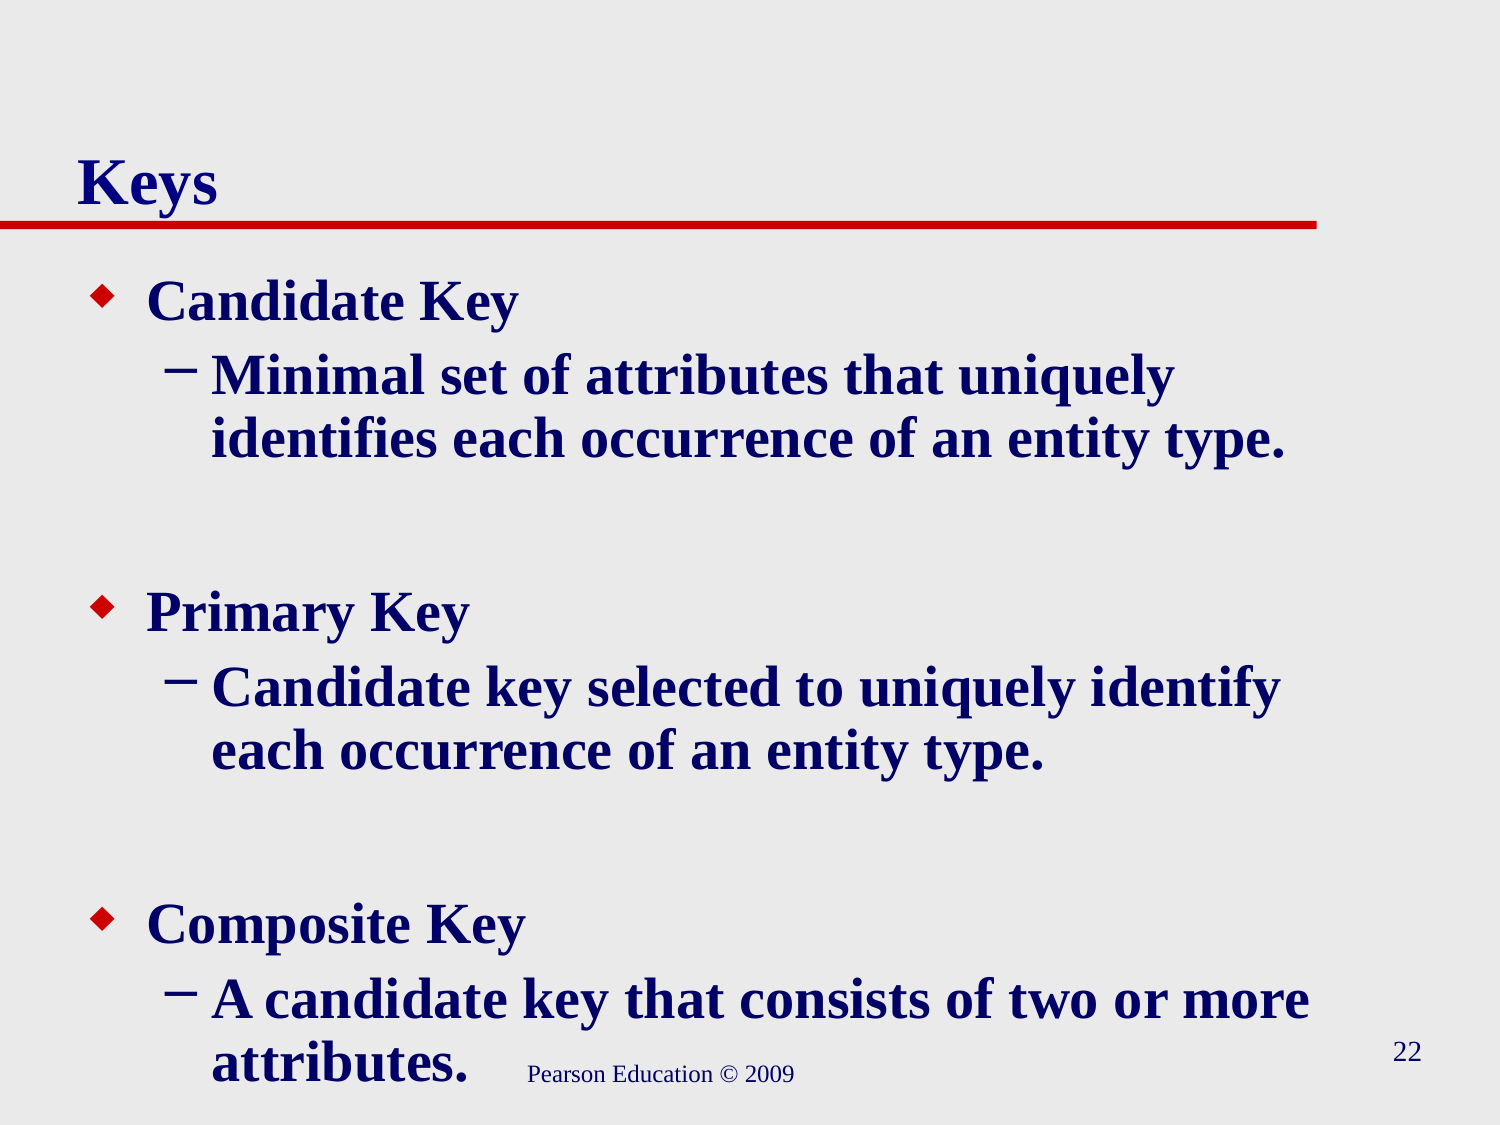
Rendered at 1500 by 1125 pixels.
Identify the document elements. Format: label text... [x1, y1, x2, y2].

title Keys [62, 43, 1338, 226]
text_box Pearson Education © 2009 [512, 1050, 1038, 1095]
slide_number 22 [1125, 1012, 1438, 1088]
list Candidate Key Minimal set of attributes that uniquely identifies each occurrence of an entity type. Primary Key Candidate key selected to uniquely identify each occurrence of an entity type. Composite Key A candidate key that consists of two or more attributes. [74, 262, 1343, 938]
